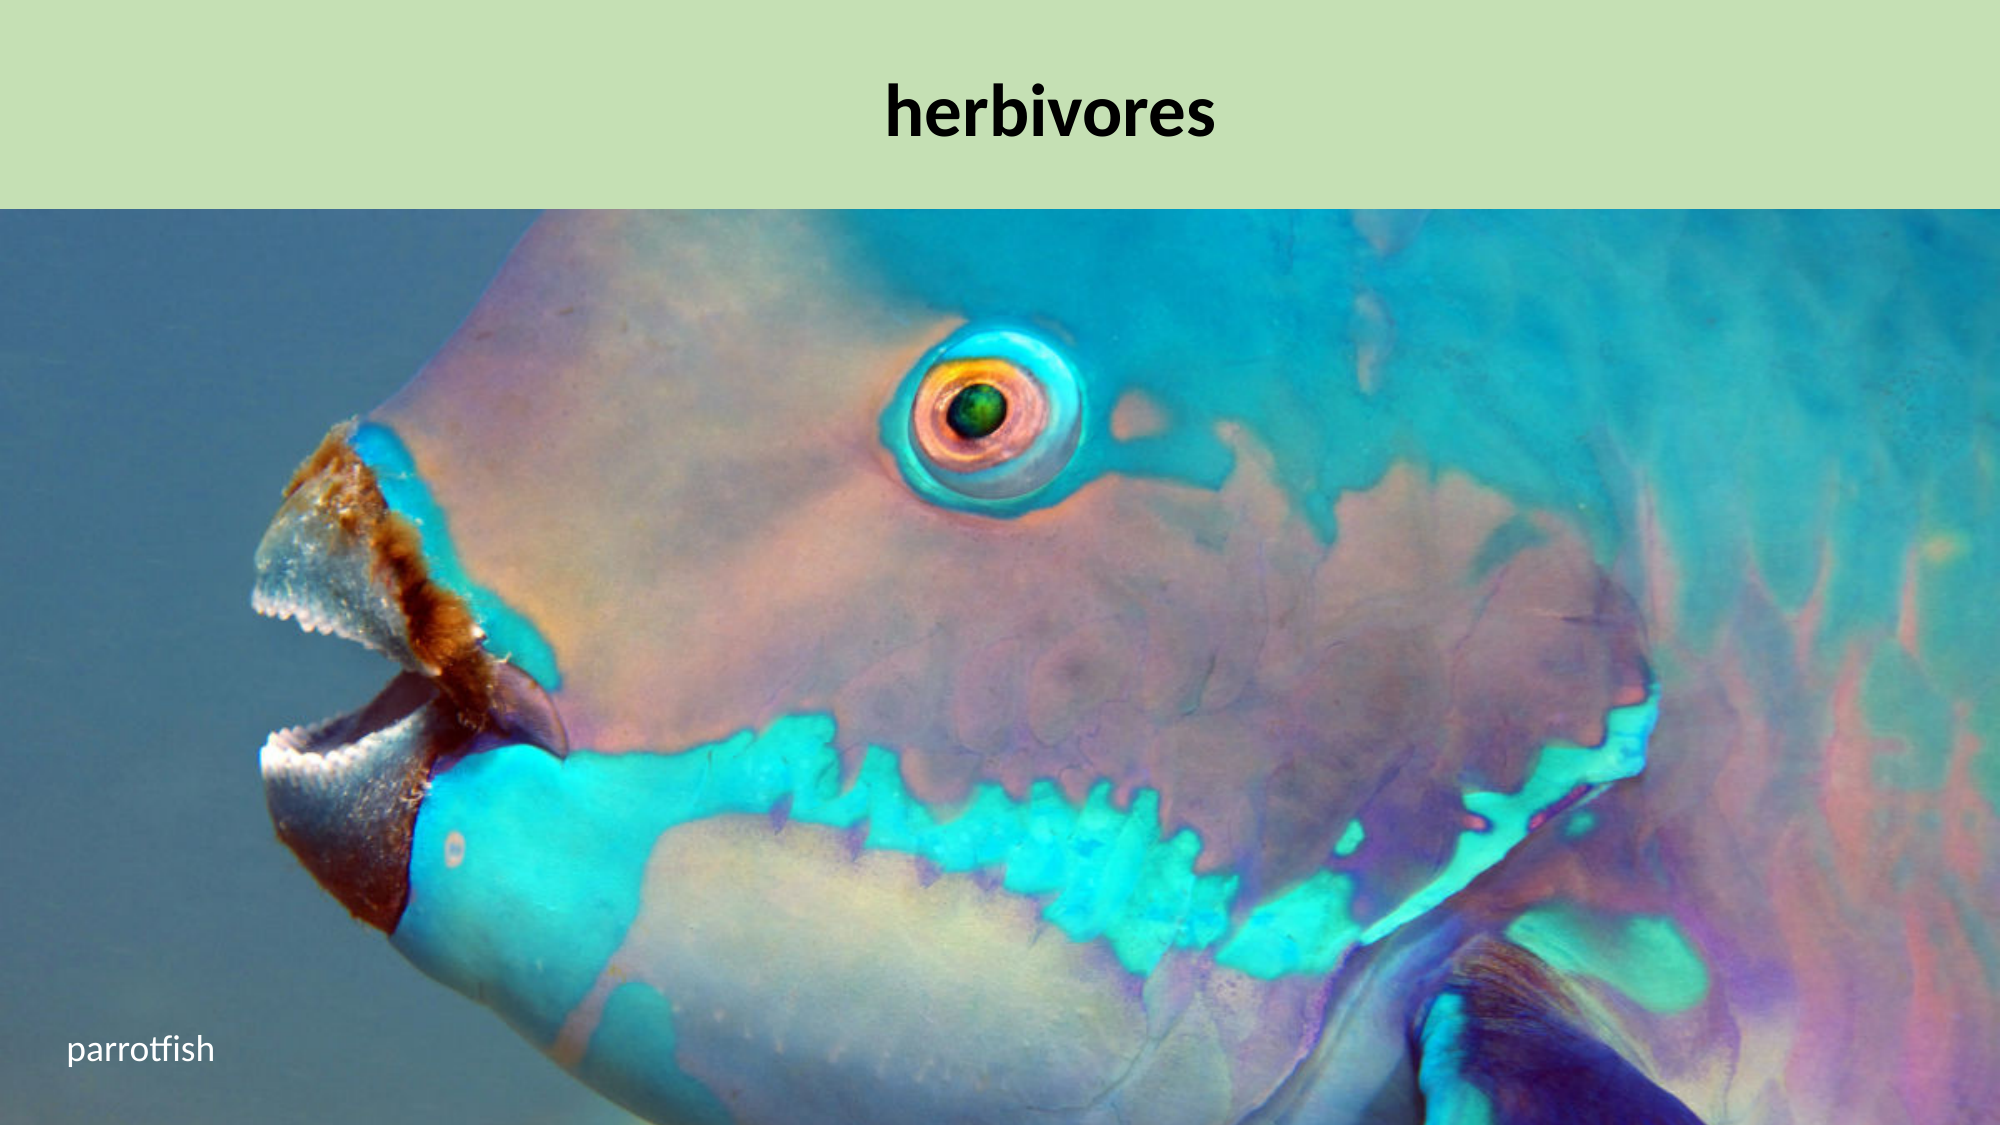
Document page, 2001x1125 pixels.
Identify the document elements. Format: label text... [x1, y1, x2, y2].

picture [0, 209, 2000, 1125]
text_box herbivores [294, 53, 1807, 159]
